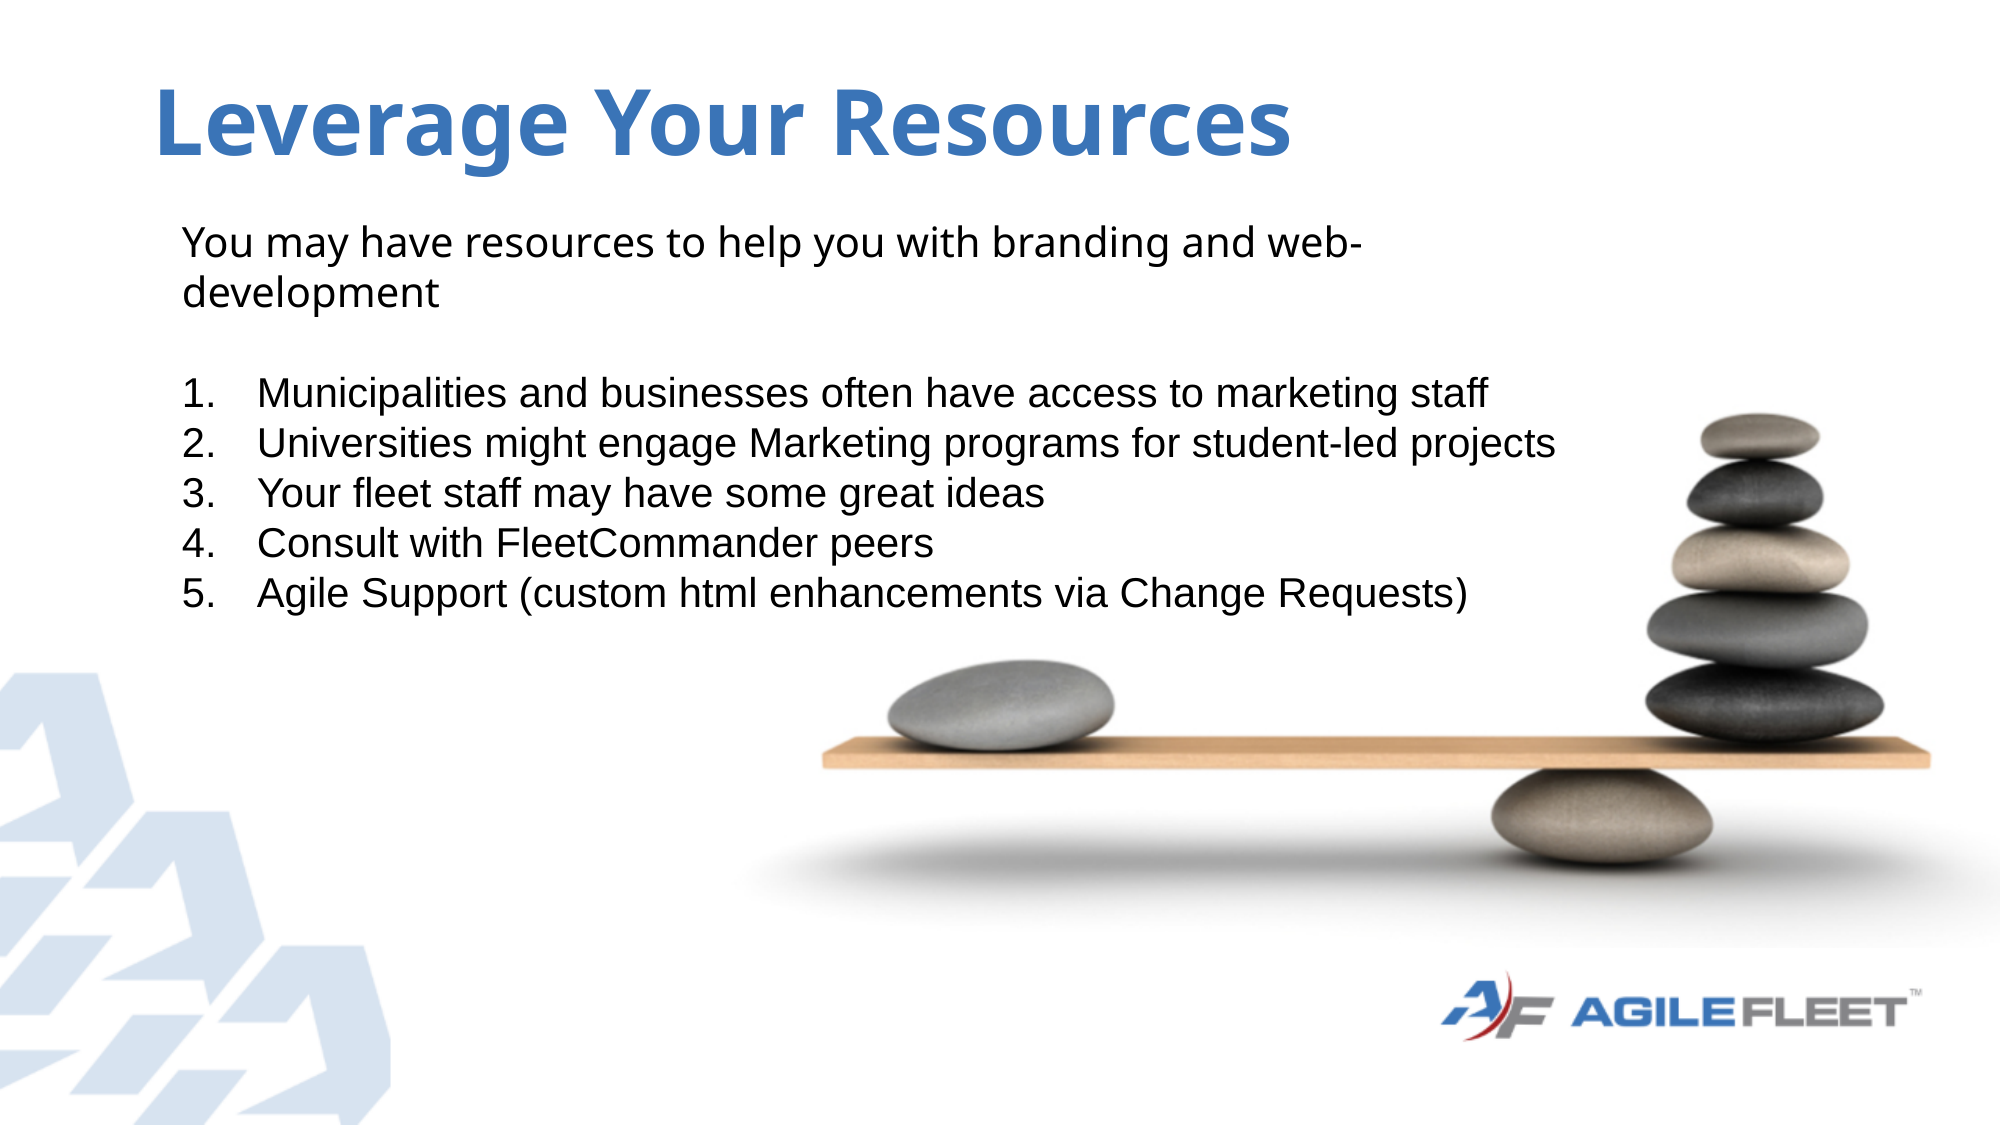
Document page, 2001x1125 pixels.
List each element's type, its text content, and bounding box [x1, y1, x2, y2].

title Leverage Your Resources [137, 17, 1863, 235]
picture [0, 0, 2001, 1125]
text_box You may have resources to help you with branding and web-development Municipalities and businesses often have access to marketing staff Universities might engage Marketing programs for student-led projects Your fleet staff may have some great ideas Consult with FleetCommander peers Agile Support (custom html enhancements via Change Requests) [167, 208, 1595, 859]
